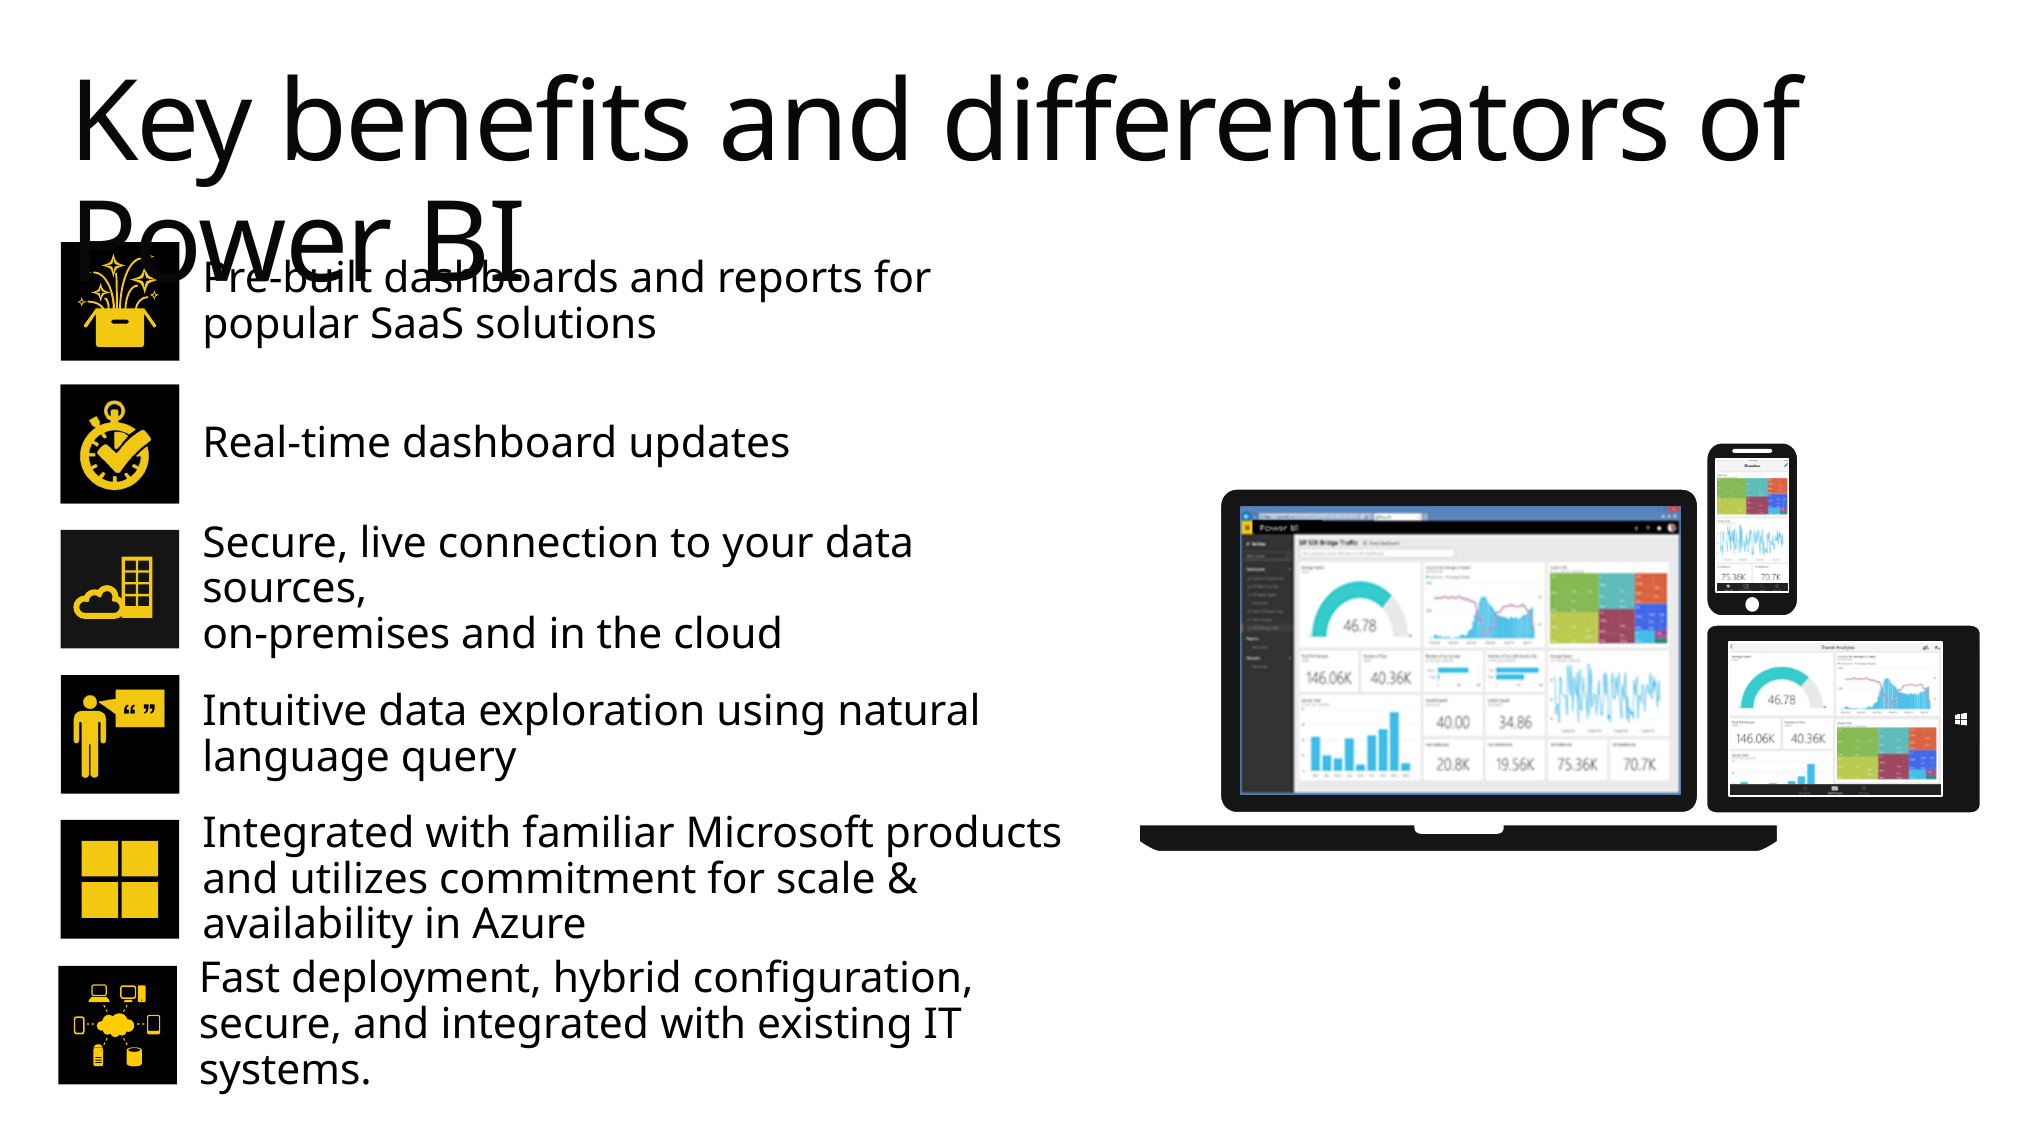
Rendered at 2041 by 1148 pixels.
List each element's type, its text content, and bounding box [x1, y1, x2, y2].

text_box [60, 674, 1119, 794]
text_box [1138, 442, 1981, 852]
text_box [60, 819, 1119, 939]
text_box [60, 241, 1119, 361]
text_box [60, 529, 1119, 649]
text_box Key benefits and differentiators of Power BI [45, 48, 2040, 204]
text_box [60, 384, 1119, 504]
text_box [57, 965, 1115, 1085]
